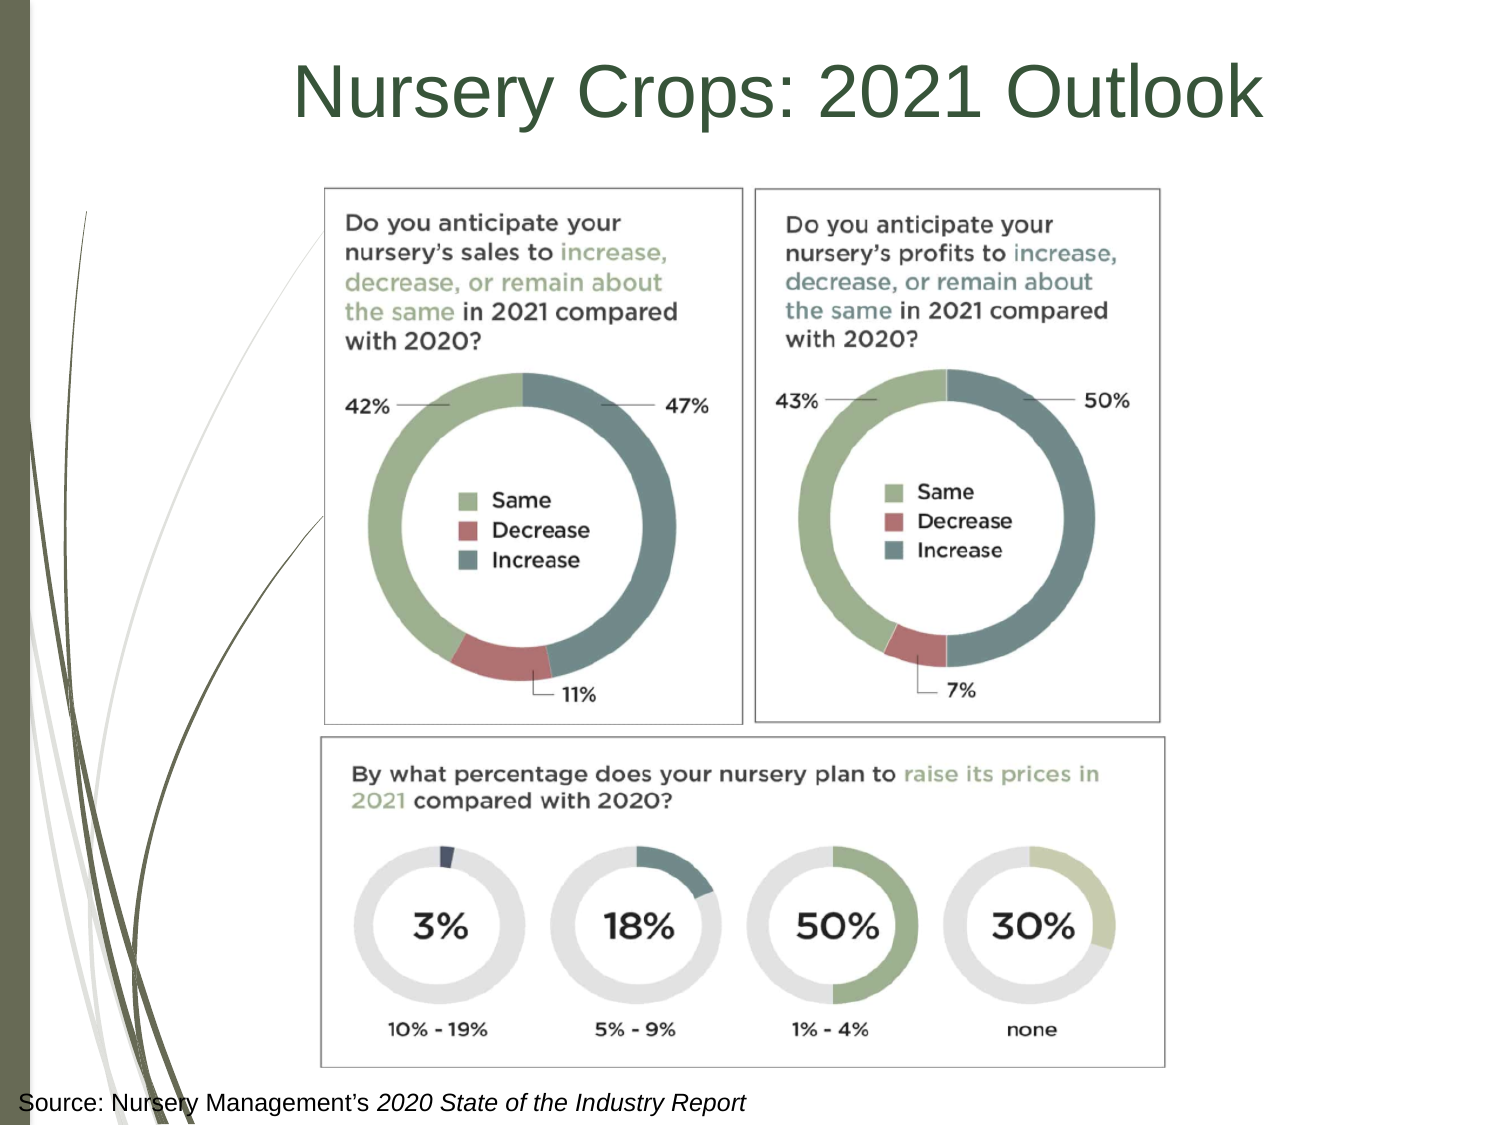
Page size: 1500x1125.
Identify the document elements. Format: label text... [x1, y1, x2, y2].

picture [324, 186, 747, 725]
picture [749, 184, 1168, 727]
text_box Source: Nursery Management’s 2020 State of the Industry Report [3, 1079, 1004, 1125]
picture [319, 736, 1168, 1069]
title Nursery Crops: 2021 Outlook [163, 34, 1394, 173]
